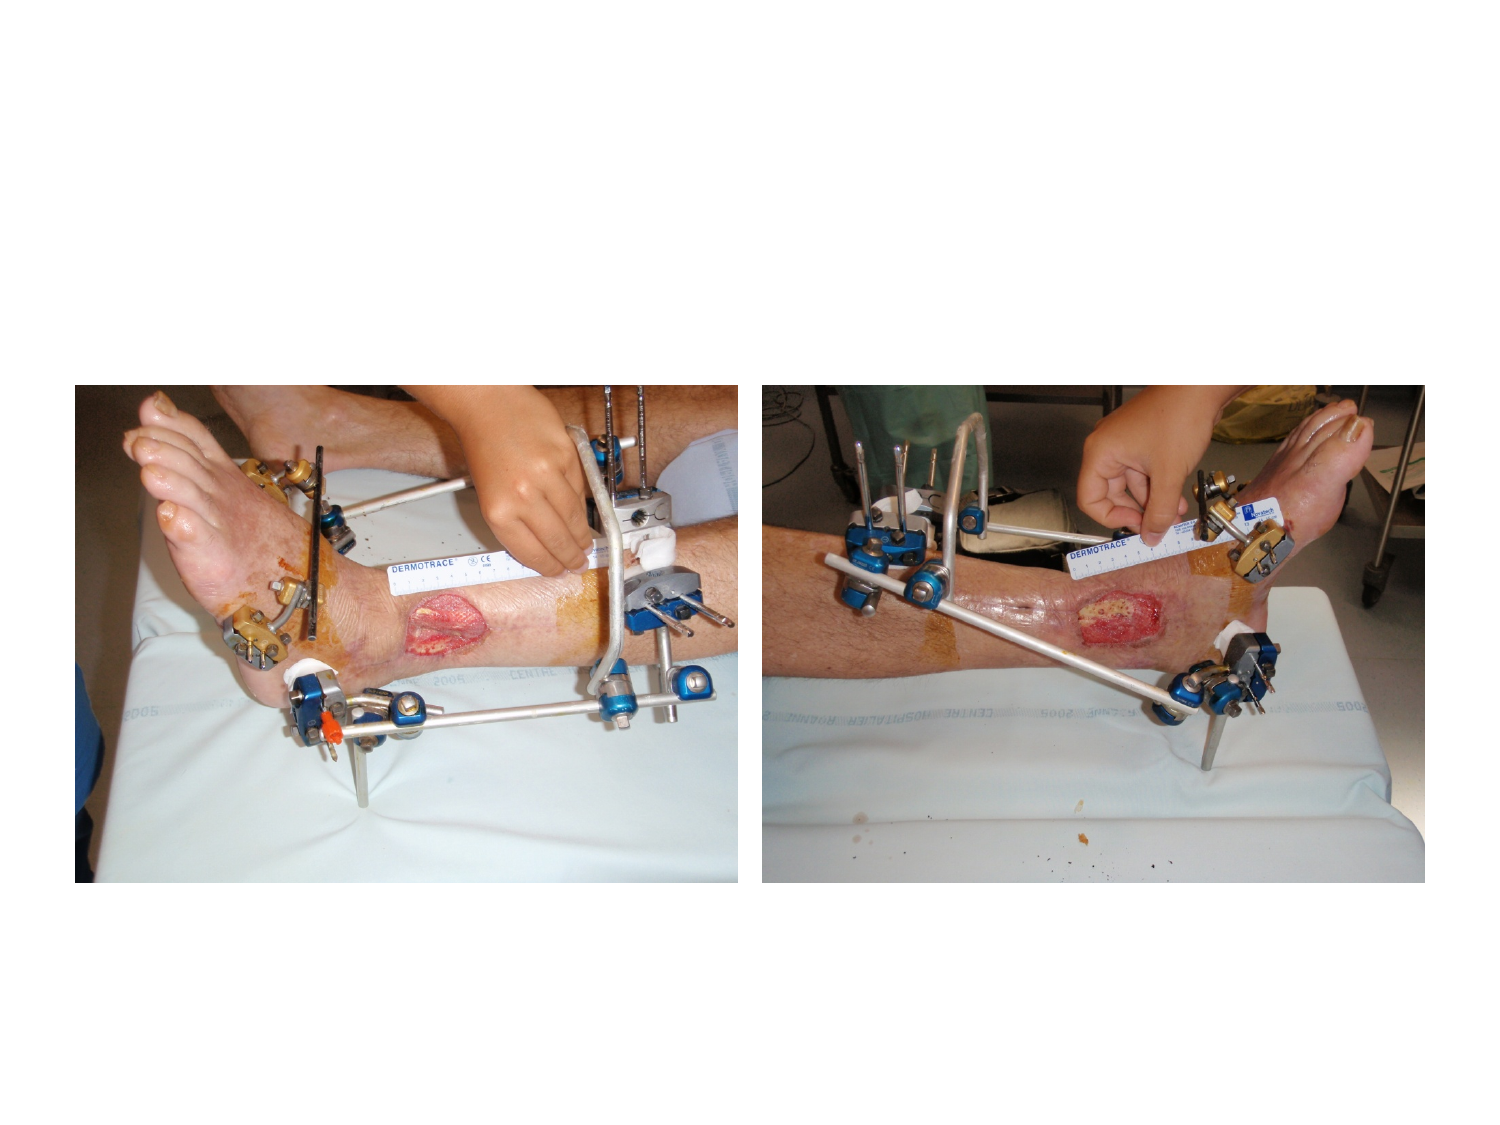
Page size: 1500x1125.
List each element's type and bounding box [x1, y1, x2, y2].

list [74, 384, 738, 883]
list [762, 384, 1426, 883]
